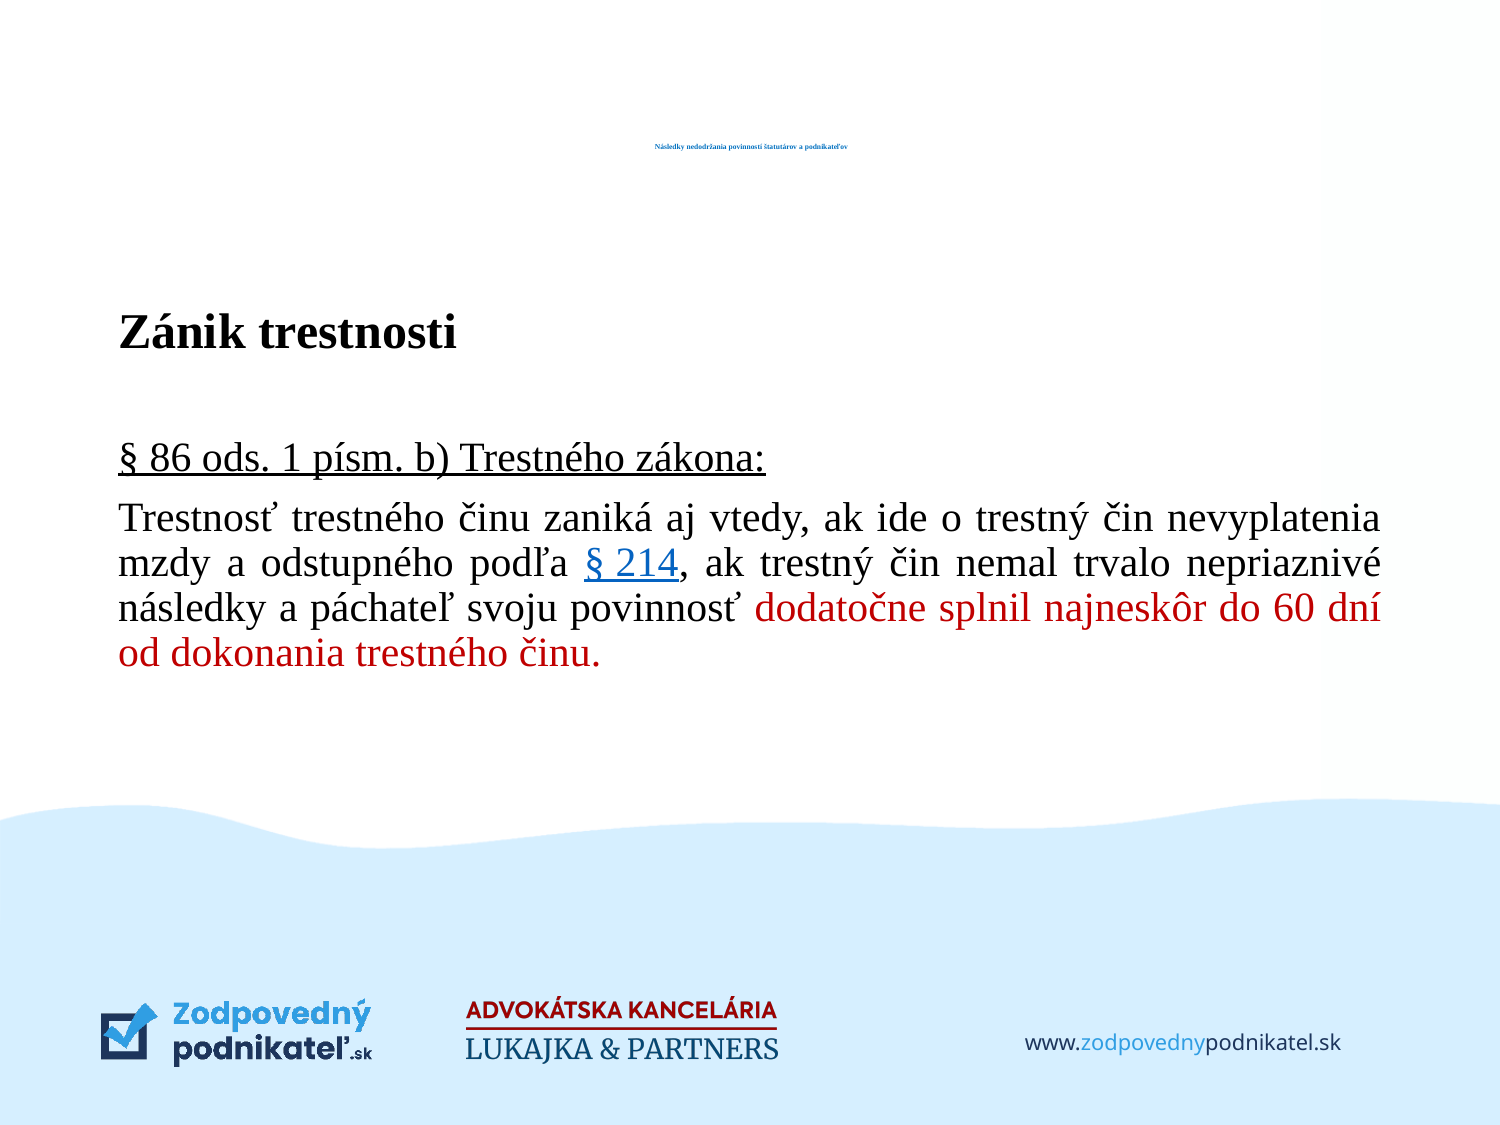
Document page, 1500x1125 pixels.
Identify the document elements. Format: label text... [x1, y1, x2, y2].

title Následky nedodržania povinností štatutárov a podnikateľov [76, 54, 1427, 244]
picture [0, 0, 1500, 1125]
list Zánik trestnosti § 86 ods. 1 písm. b) Trestného zákona: Trestnosť trestného činu zaniká aj vtedy, ak ide o trestný čin nevyplatenia mzdy a odstupného podľa § 214, ak trestný čin nemal trvalo nepriaznivé následky a páchateľ svoju povinnosť dodatočne splnil najneskôr do 60 dní od dokonania trestného činu. [103, 231, 1397, 1014]
